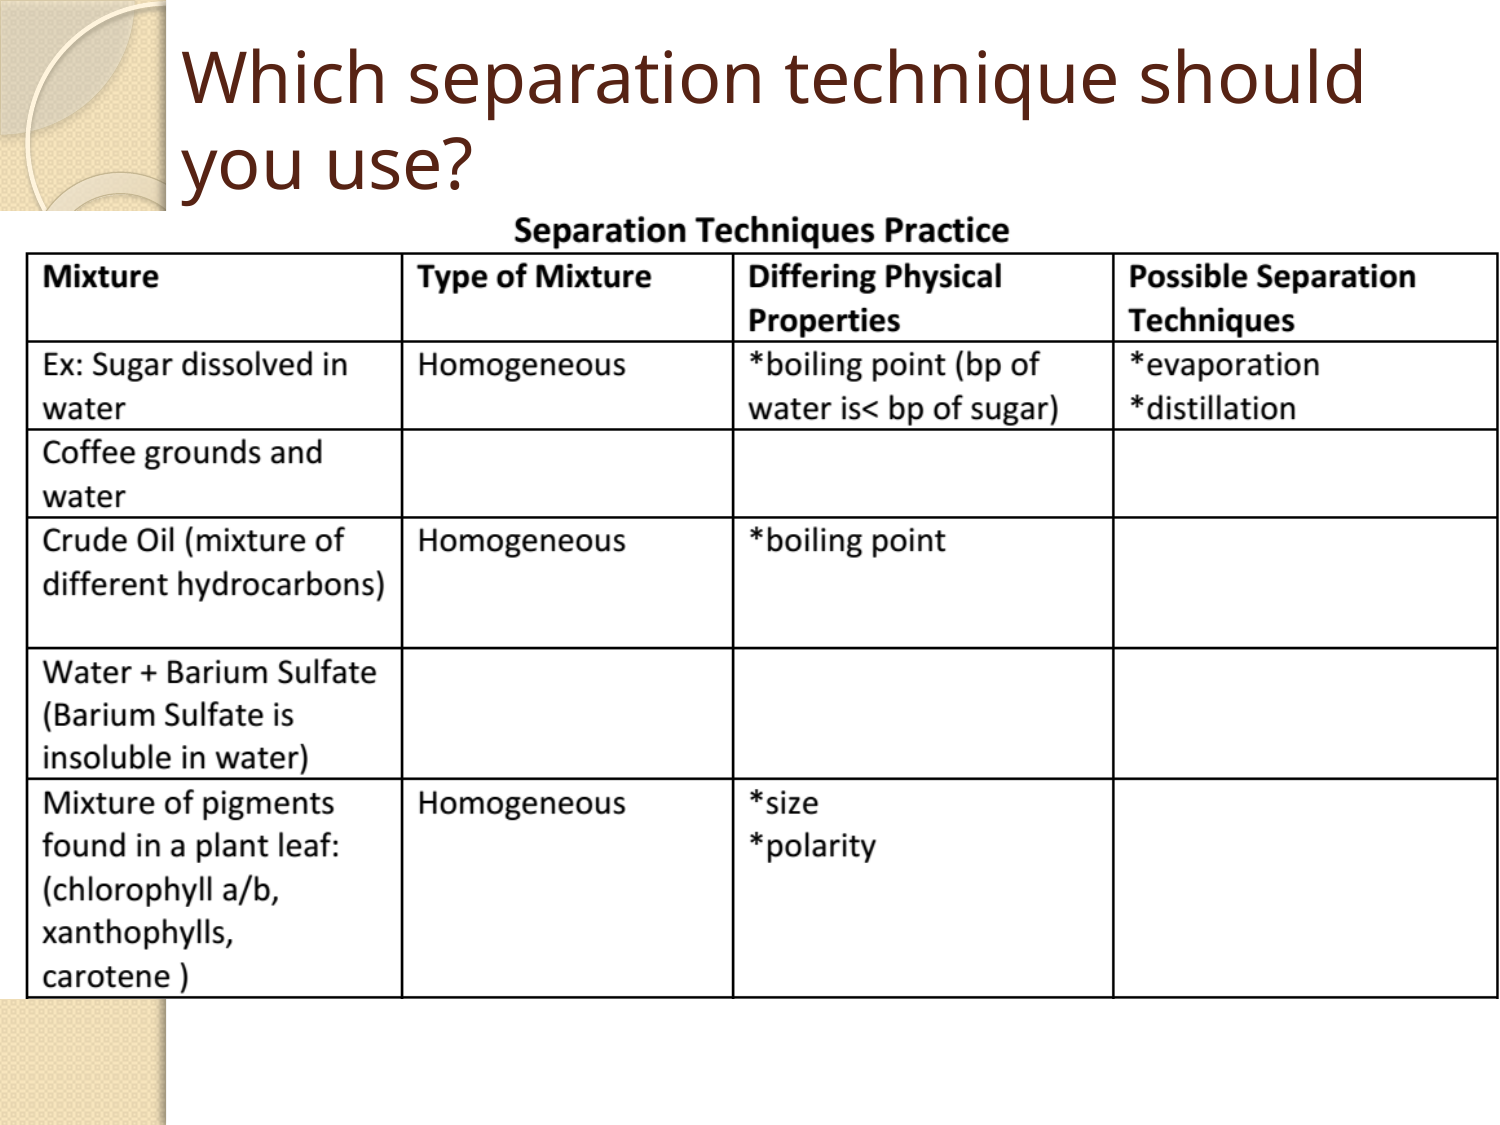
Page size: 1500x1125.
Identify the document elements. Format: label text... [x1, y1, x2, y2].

title Which separation technique should you use? [166, 24, 1466, 208]
picture [0, 211, 1500, 999]
